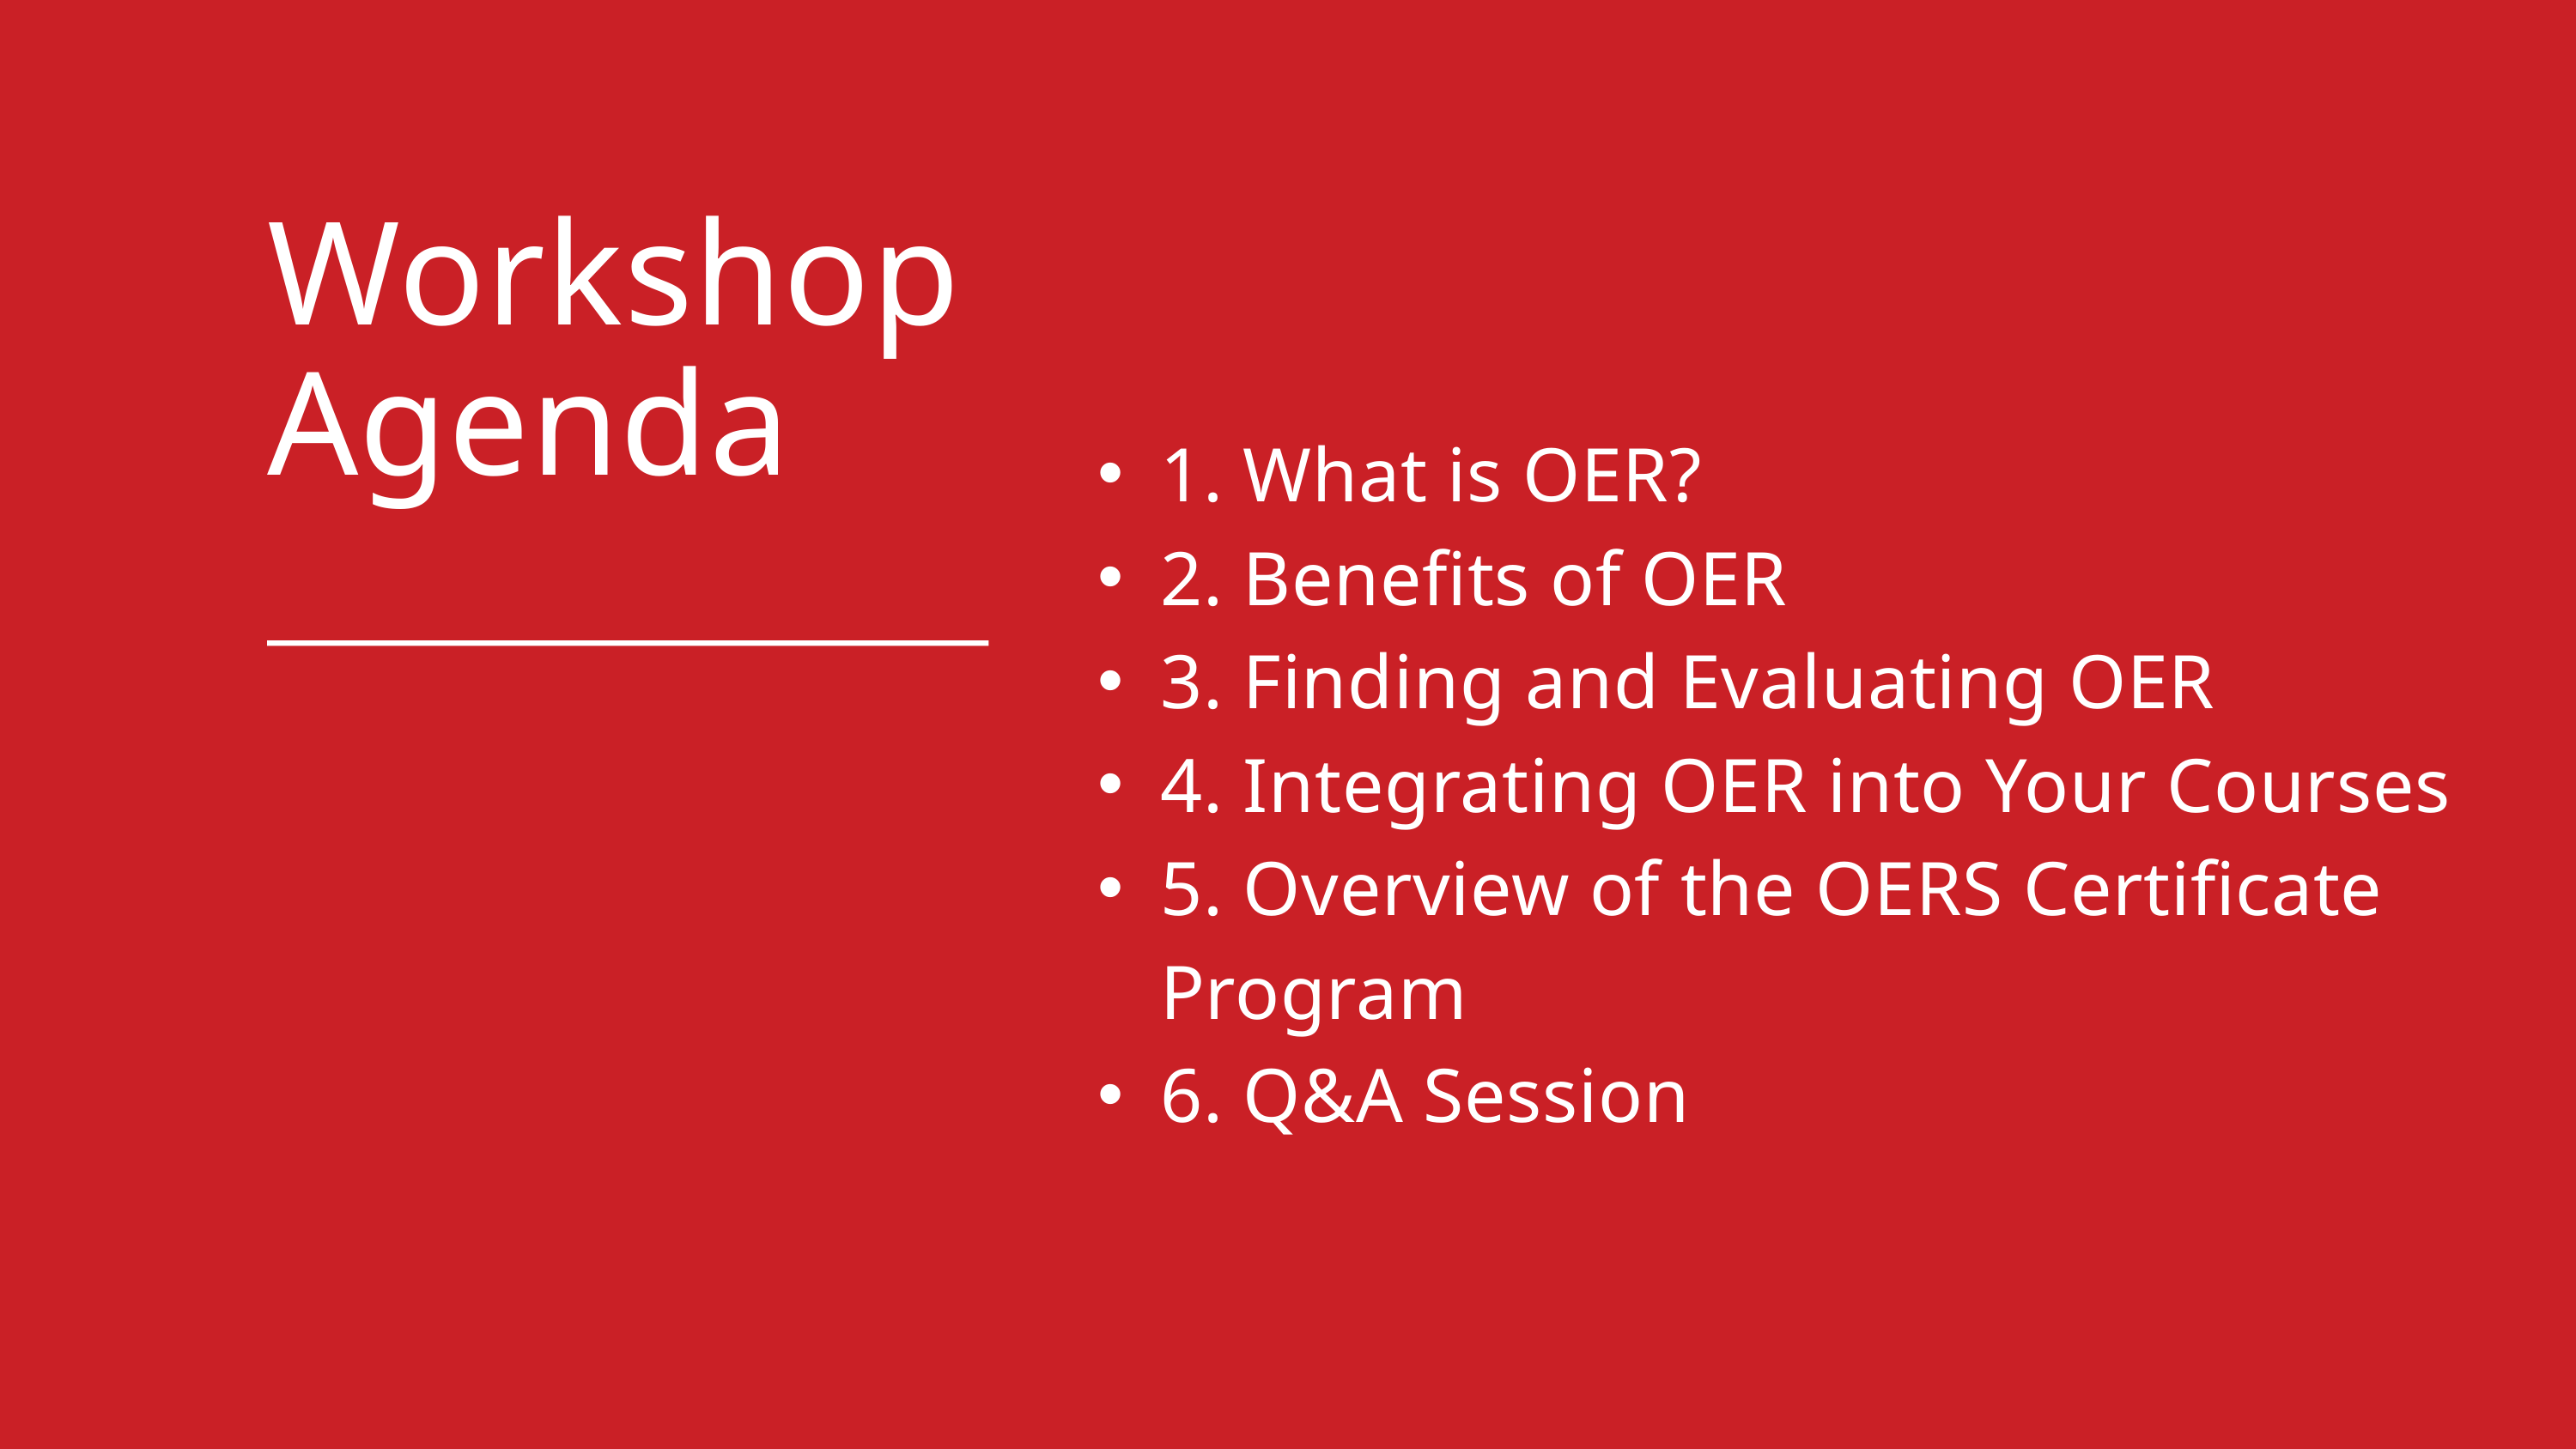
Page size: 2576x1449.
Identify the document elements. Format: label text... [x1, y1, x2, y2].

text_box 1. What is OER? 2. Benefits of OER 3. Finding and Evaluating OER 4. Integrating OER into Your Courses 5. Overview of the OERS Certificate Program 6. Q&A Session [1034, 413, 2532, 1138]
text_box Workshop Agenda [266, 203, 989, 504]
